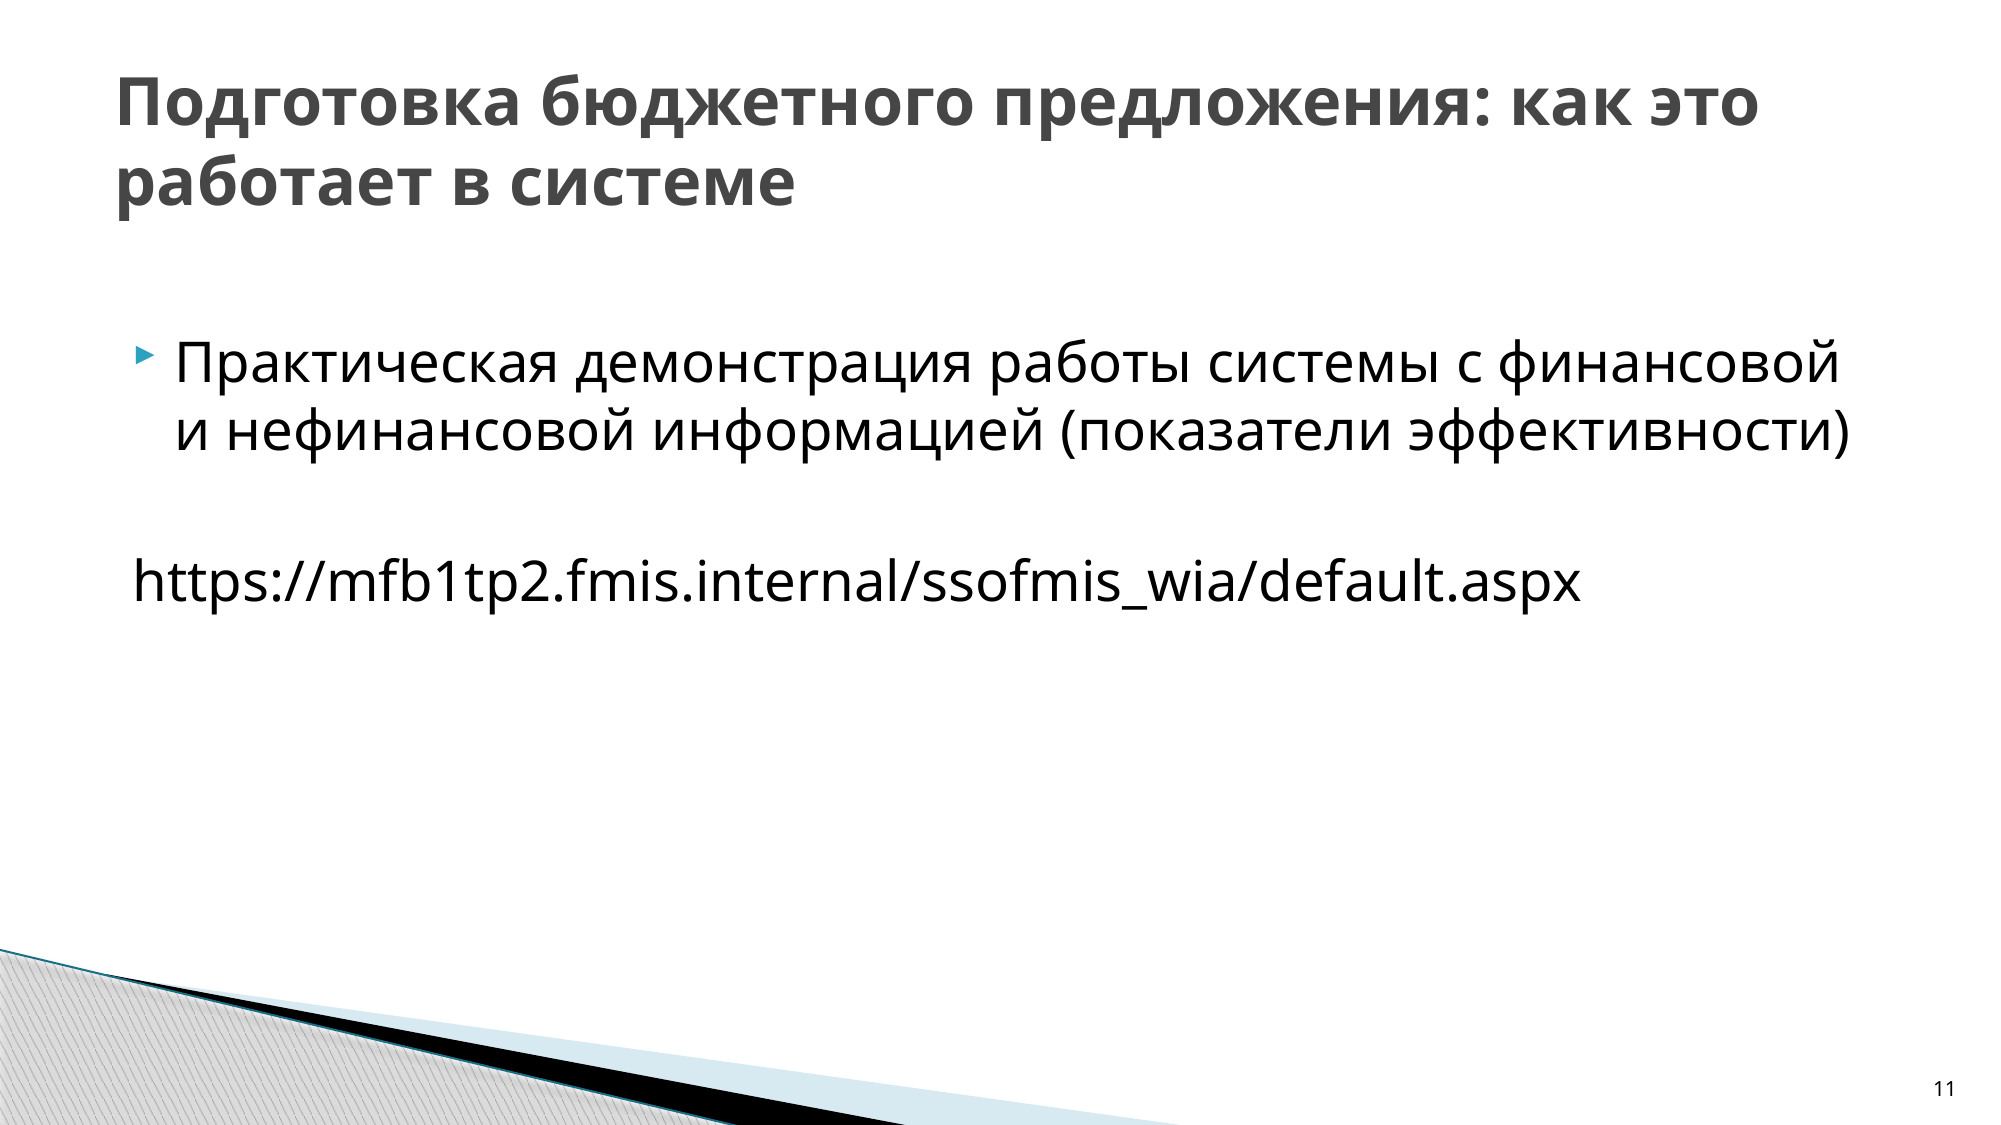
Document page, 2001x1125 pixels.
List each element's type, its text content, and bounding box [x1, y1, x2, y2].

title Подготовка бюджетного предложения: как это работает в системе [99, 45, 1900, 233]
slide_number 11 [1891, 1051, 1972, 1112]
list Практическая демонстрация работы системы с финансовой и нефинансовой информацией (показатели эффективности) https://mfb1tp2.fmis.internal/ssofmis_wia/default.aspx [99, 243, 1900, 986]
